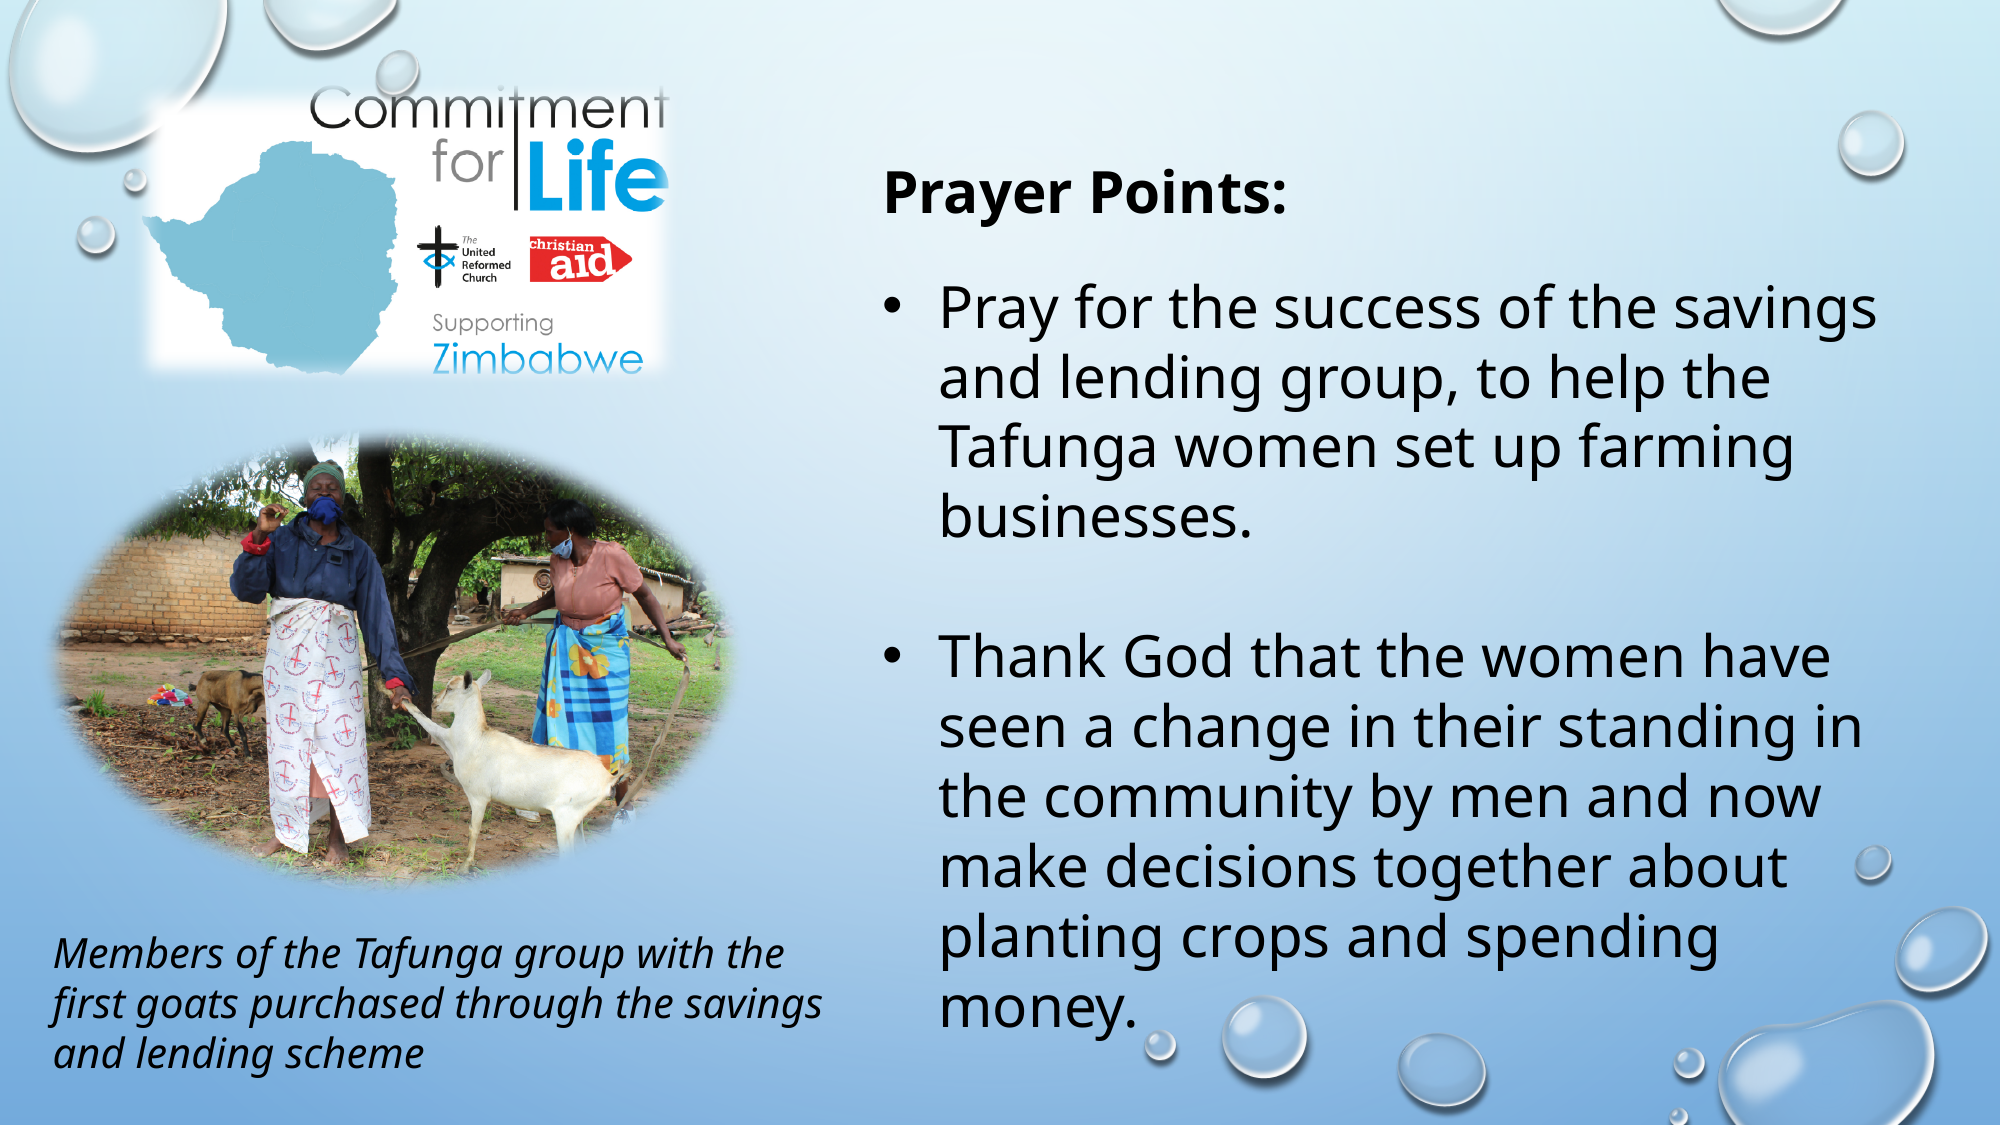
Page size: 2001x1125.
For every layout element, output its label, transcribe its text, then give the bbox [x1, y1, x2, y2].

text_box Prayer Points: Pray for the success of the savings and lending group, to help the Tafunga women set up farming businesses. Thank God that the women have seen a change in their standing in the community by men and now make decisions together about planting crops and spending money. [867, 147, 1920, 1125]
picture [0, 0, 2000, 1125]
text_box Members of the Tafunga group with the first goats purchased through the savings and lending scheme [37, 919, 844, 1085]
